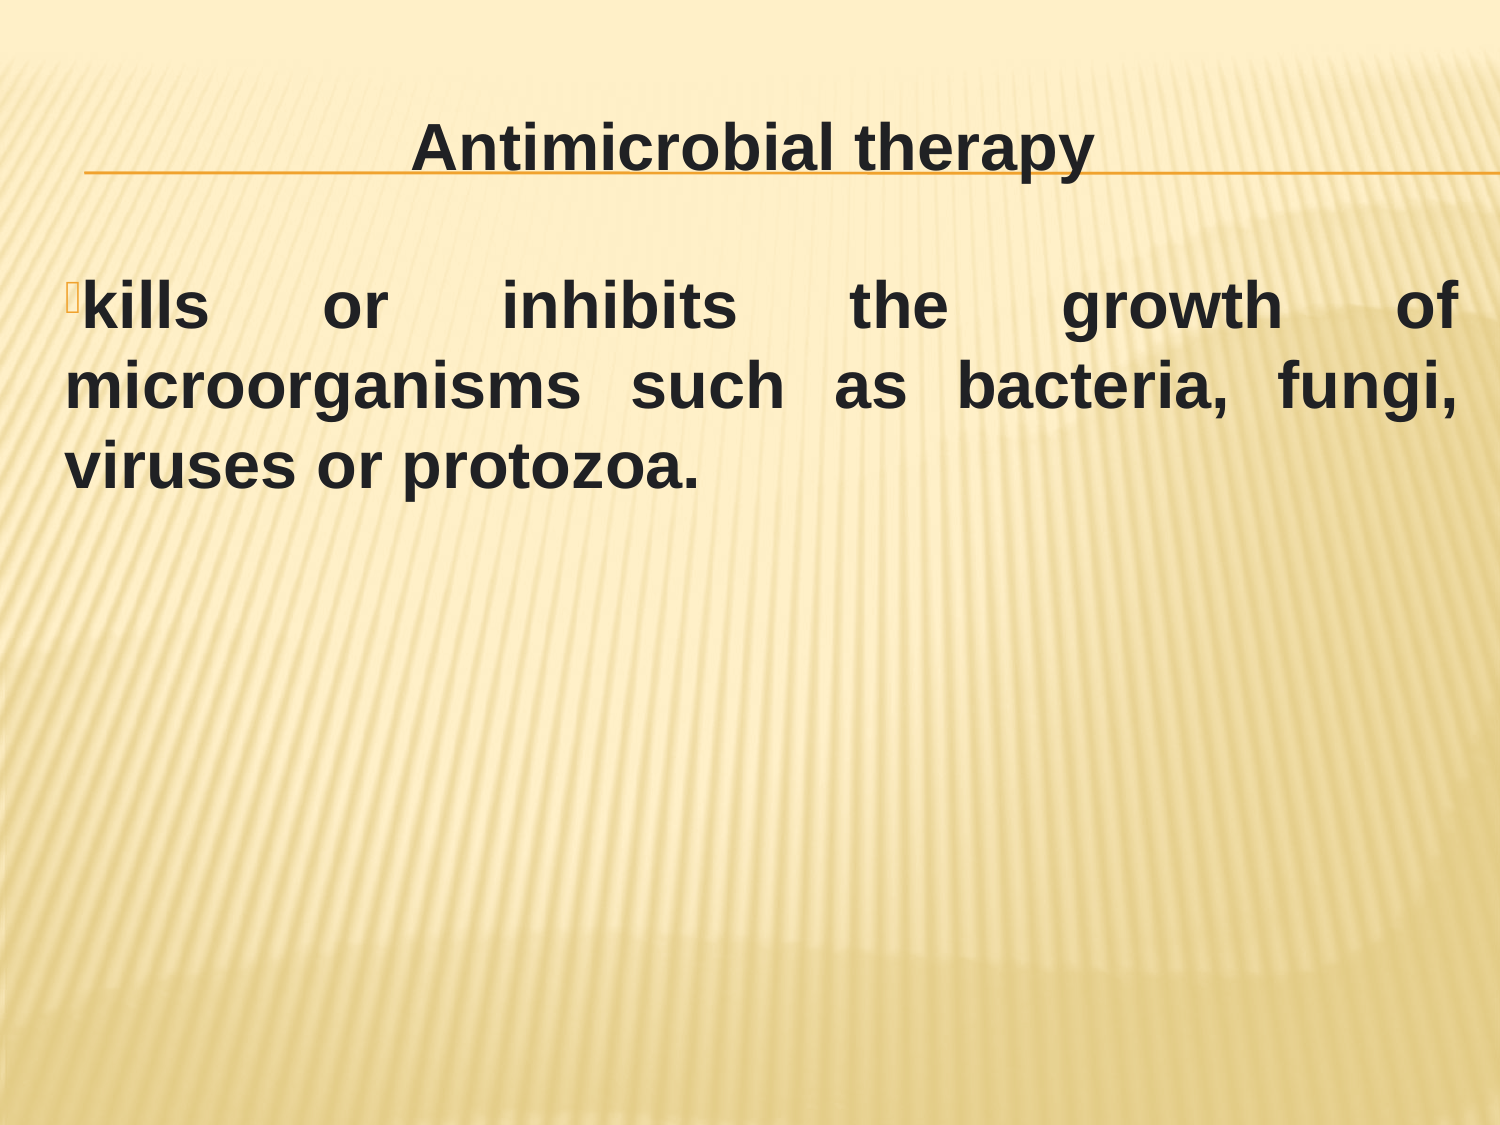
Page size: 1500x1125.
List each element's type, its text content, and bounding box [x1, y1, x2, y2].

list kills or inhibits the growth of microorganisms such as bacteria, fungi, viruses or protozoa. [50, 254, 1475, 998]
title Antimicrobial therapy [50, 75, 1475, 213]
